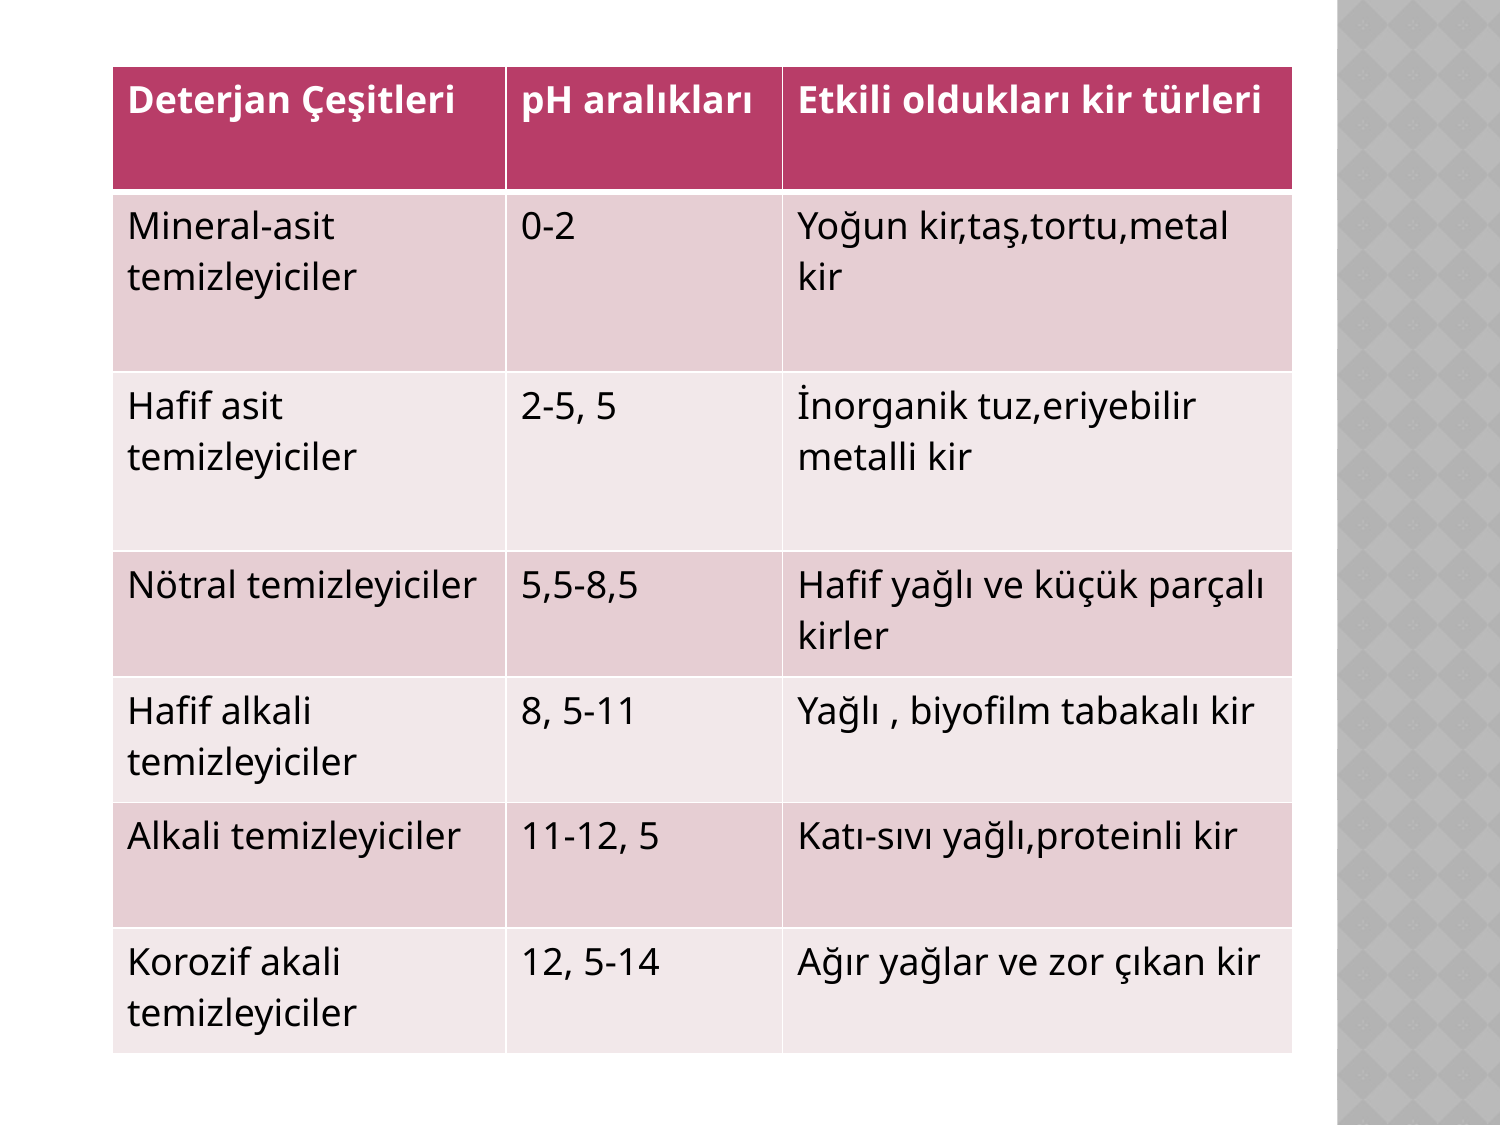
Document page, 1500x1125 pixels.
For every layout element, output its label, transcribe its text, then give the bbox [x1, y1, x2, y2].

table_cell 5,5-8,5 [507, 552, 782, 676]
table_cell Alkali temizleyiciler [113, 803, 505, 927]
table_header Deterjan Çeşitleri [113, 67, 505, 189]
table_cell 2-5, 5 [507, 373, 782, 550]
list [75, 264, 1263, 1059]
table_cell Ağır yağlar ve zor çıkan kir [783, 929, 1292, 1053]
table_cell 0-2 [507, 195, 782, 371]
table_cell Korozif akali temizleyiciler [113, 929, 505, 1053]
table_cell 12, 5-14 [507, 929, 782, 1053]
table_cell 8, 5-11 [507, 678, 782, 802]
table_cell Hafif asit temizleyiciler [113, 373, 505, 550]
table_cell Nötral temizleyiciler [113, 552, 505, 676]
table_cell Mineral-asit temizleyiciler [113, 195, 505, 371]
table_cell Katı-sıvı yağlı,proteinli kir [783, 803, 1292, 927]
table_cell Hafif yağlı ve küçük parçalı kirler [783, 552, 1292, 676]
table_cell 11-12, 5 [507, 803, 782, 927]
table_header pH aralıkları [507, 67, 782, 189]
table_header Etkili oldukları kir türleri [783, 67, 1292, 189]
table_cell Yoğun kir,taş,tortu,metal kir [783, 195, 1292, 371]
table_cell Hafif alkali temizleyiciler [113, 678, 505, 802]
table_cell Yağlı , biyofilm tabakalı kir [783, 678, 1292, 802]
table_cell İnorganik tuz,eriyebilir metalli kir [783, 373, 1292, 550]
